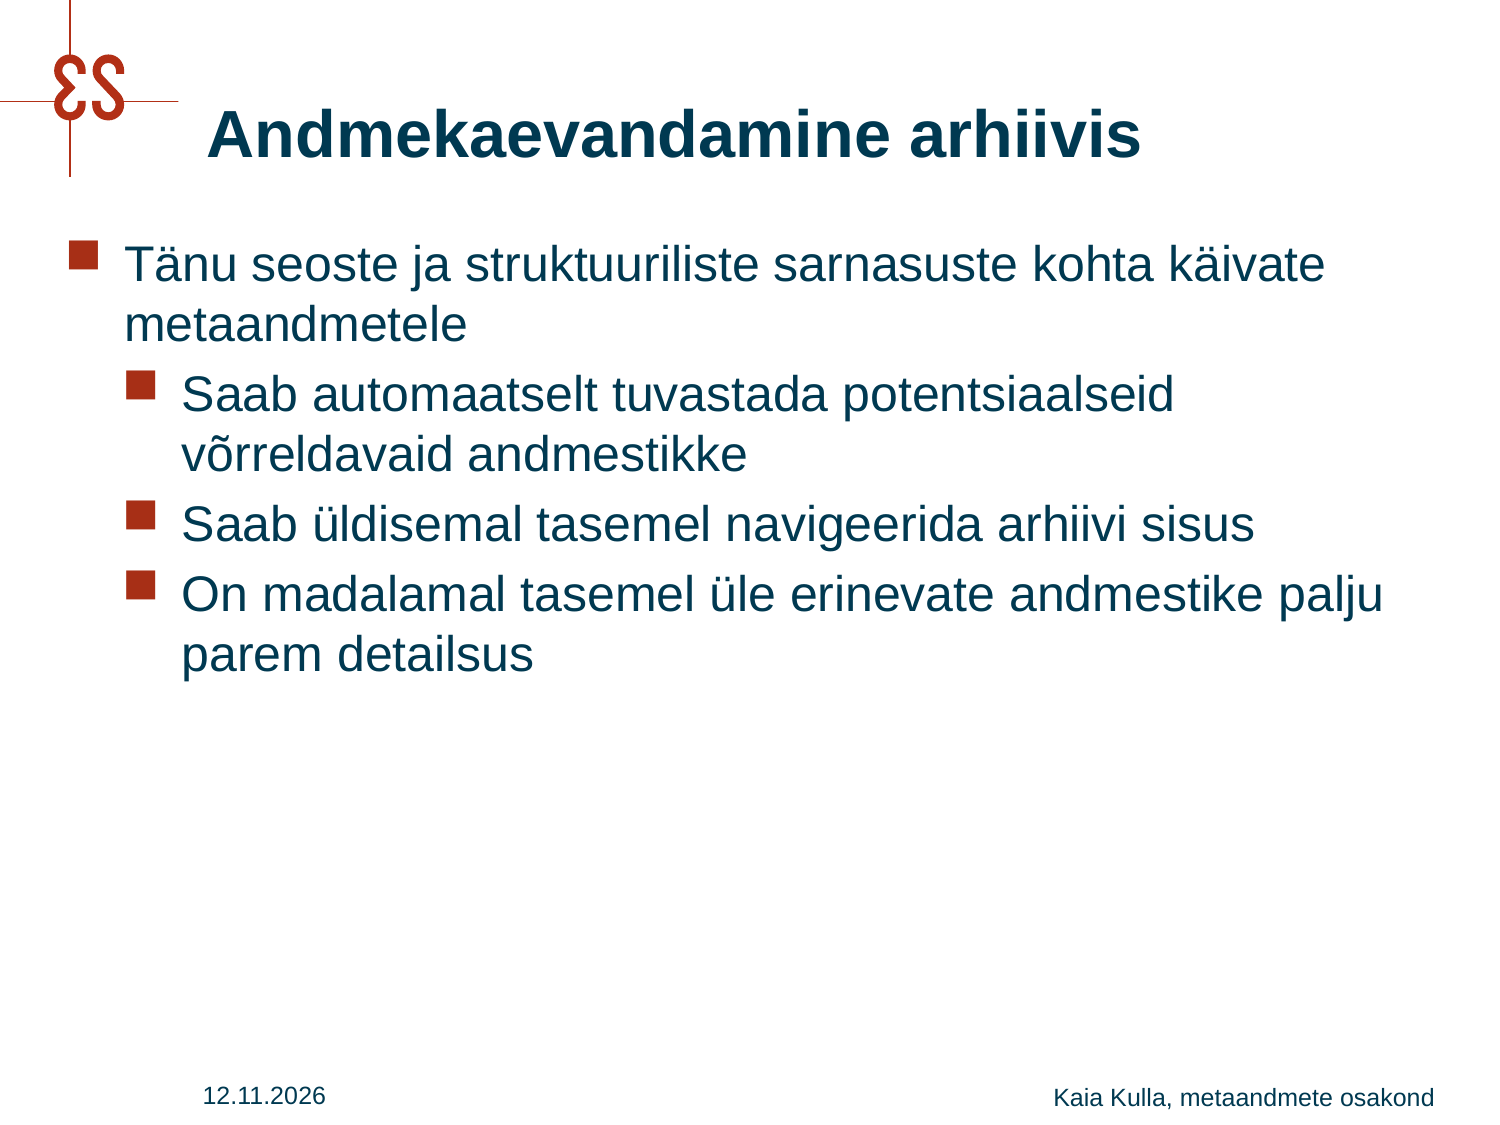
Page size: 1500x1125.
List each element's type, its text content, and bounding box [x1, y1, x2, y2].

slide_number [187, 1065, 538, 1125]
list Tänu seoste ja struktuuriliste sarnasuste kohta käivate metaandmetele Saab automaatselt tuvastada potentsiaalseid võrreldavaid andmestikke Saab üldisemal tasemel navigeerida arhiivi sisus On madalamal tasemel üle erinevate andmestike palju parem detailsus [64, 231, 1453, 1012]
title Andmekaevandamine arhiivis [206, 77, 1436, 185]
footer Kaia Kulla, metaandmete osakond [960, 1087, 1437, 1125]
